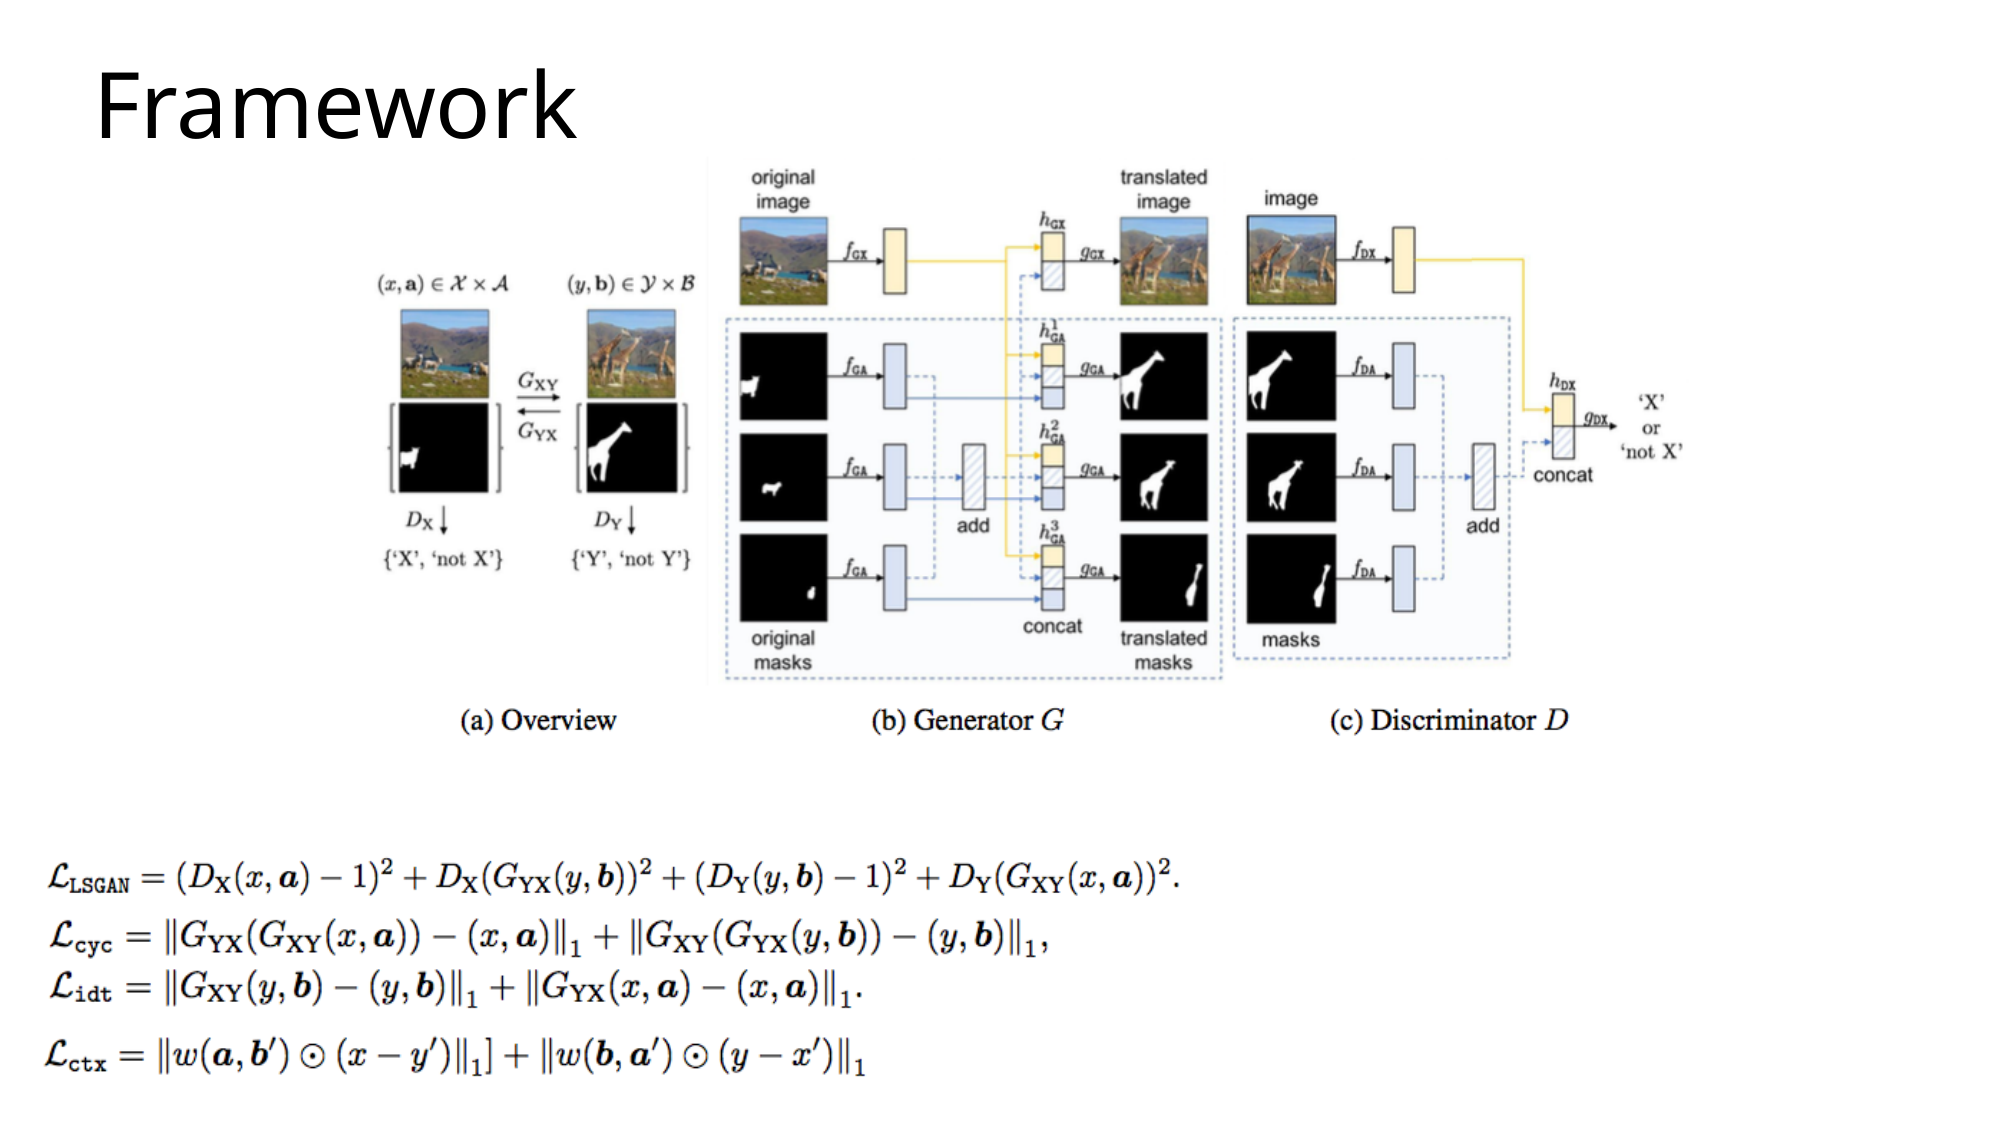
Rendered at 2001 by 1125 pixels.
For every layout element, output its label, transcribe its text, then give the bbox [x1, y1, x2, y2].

picture [32, 844, 1189, 1090]
picture [366, 147, 1707, 743]
title Framework [78, 0, 1804, 218]
